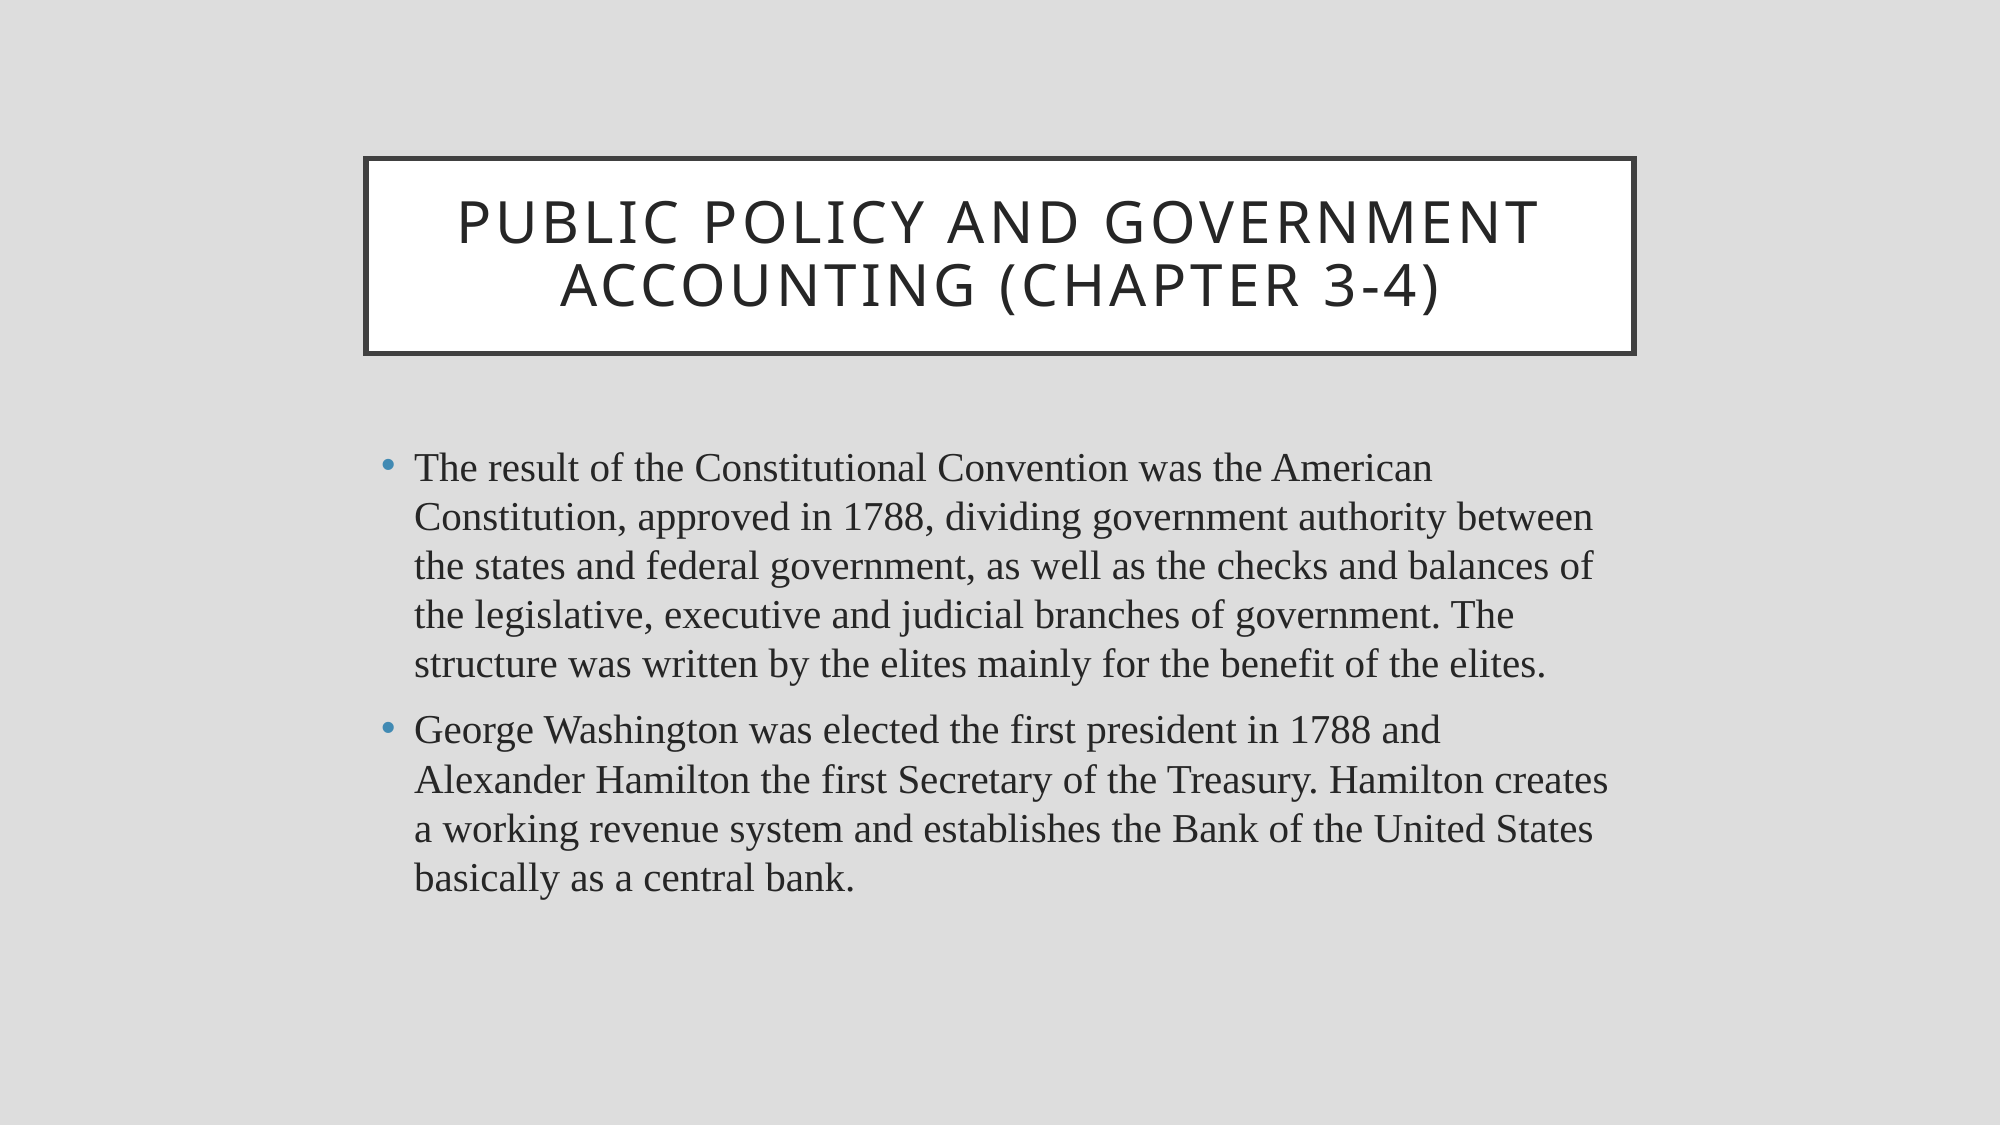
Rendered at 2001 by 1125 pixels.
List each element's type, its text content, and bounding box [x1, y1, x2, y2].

list The result of the Constitutional Convention was the American Constitution, approved in 1788, dividing government authority between the states and federal government, as well as the checks and balances of the legislative, executive and judicial branches of government. The structure was written by the elites mainly for the benefit of the elites. George Washington was elected the first president in 1788 and Alexander Hamilton the first Secretary of the Treasury. Hamilton creates a working revenue system and establishes the Bank of the United States basically as a central bank. [366, 432, 1634, 942]
title Public policy and government accounting (Chapter 3-4) [363, 156, 1637, 356]
